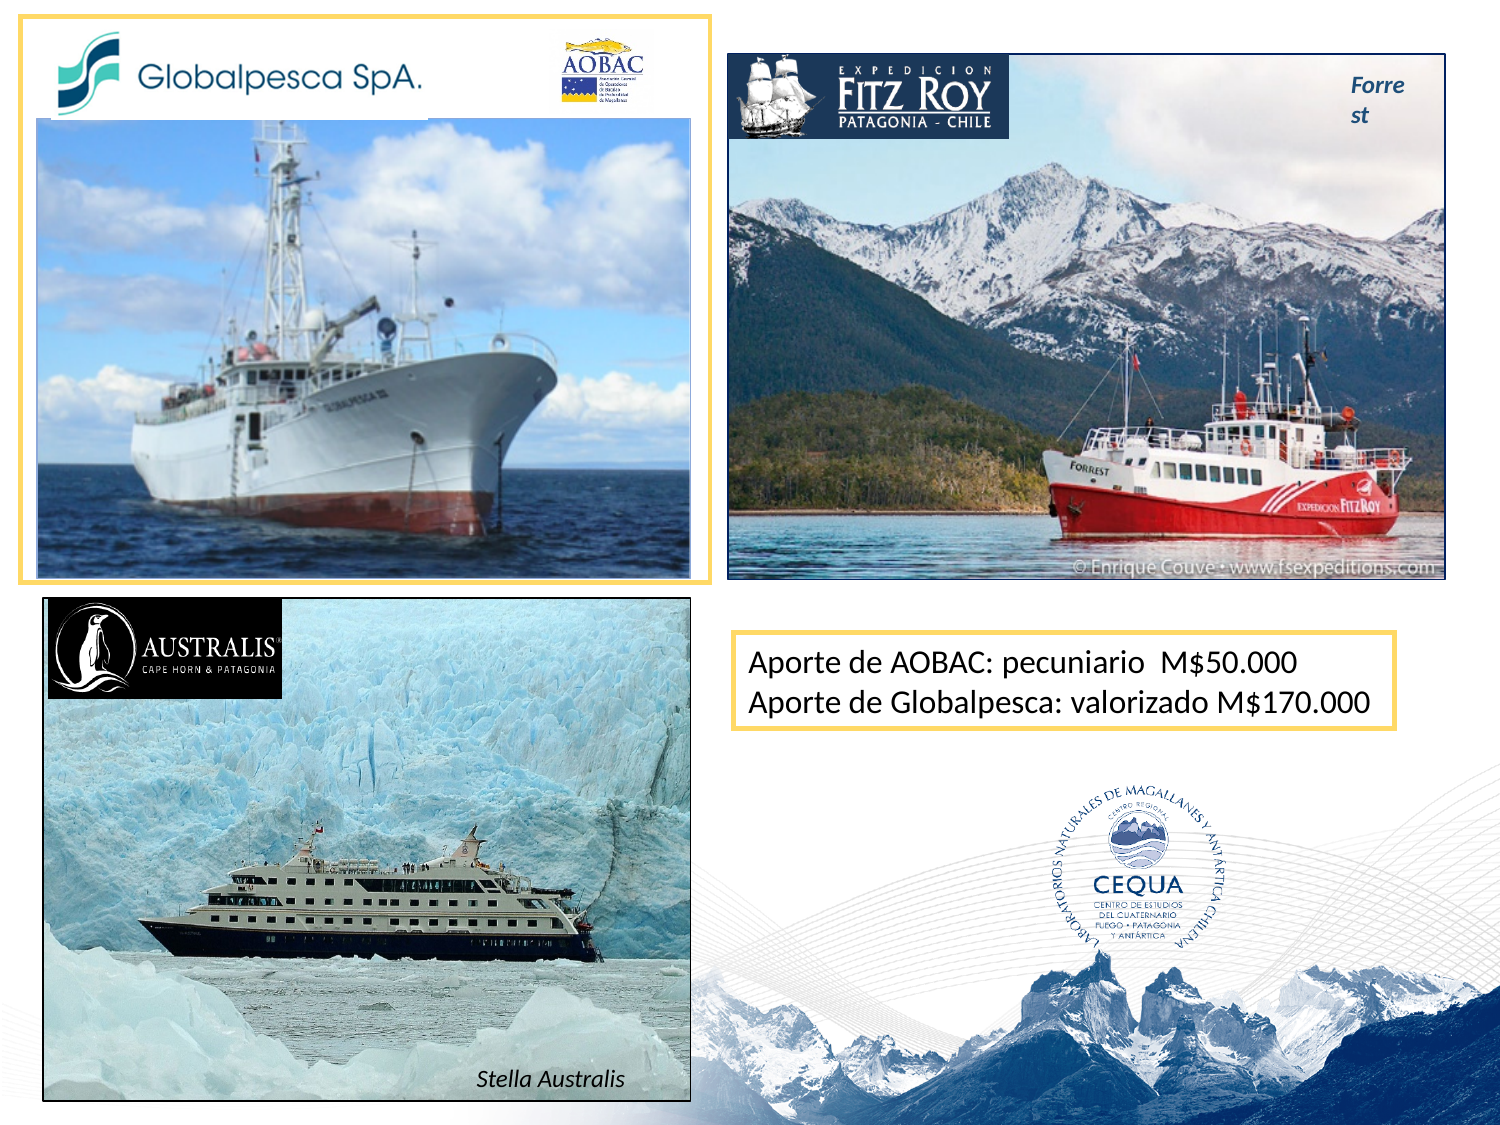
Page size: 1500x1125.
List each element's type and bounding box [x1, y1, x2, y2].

text_box [2, 16, 1500, 1125]
